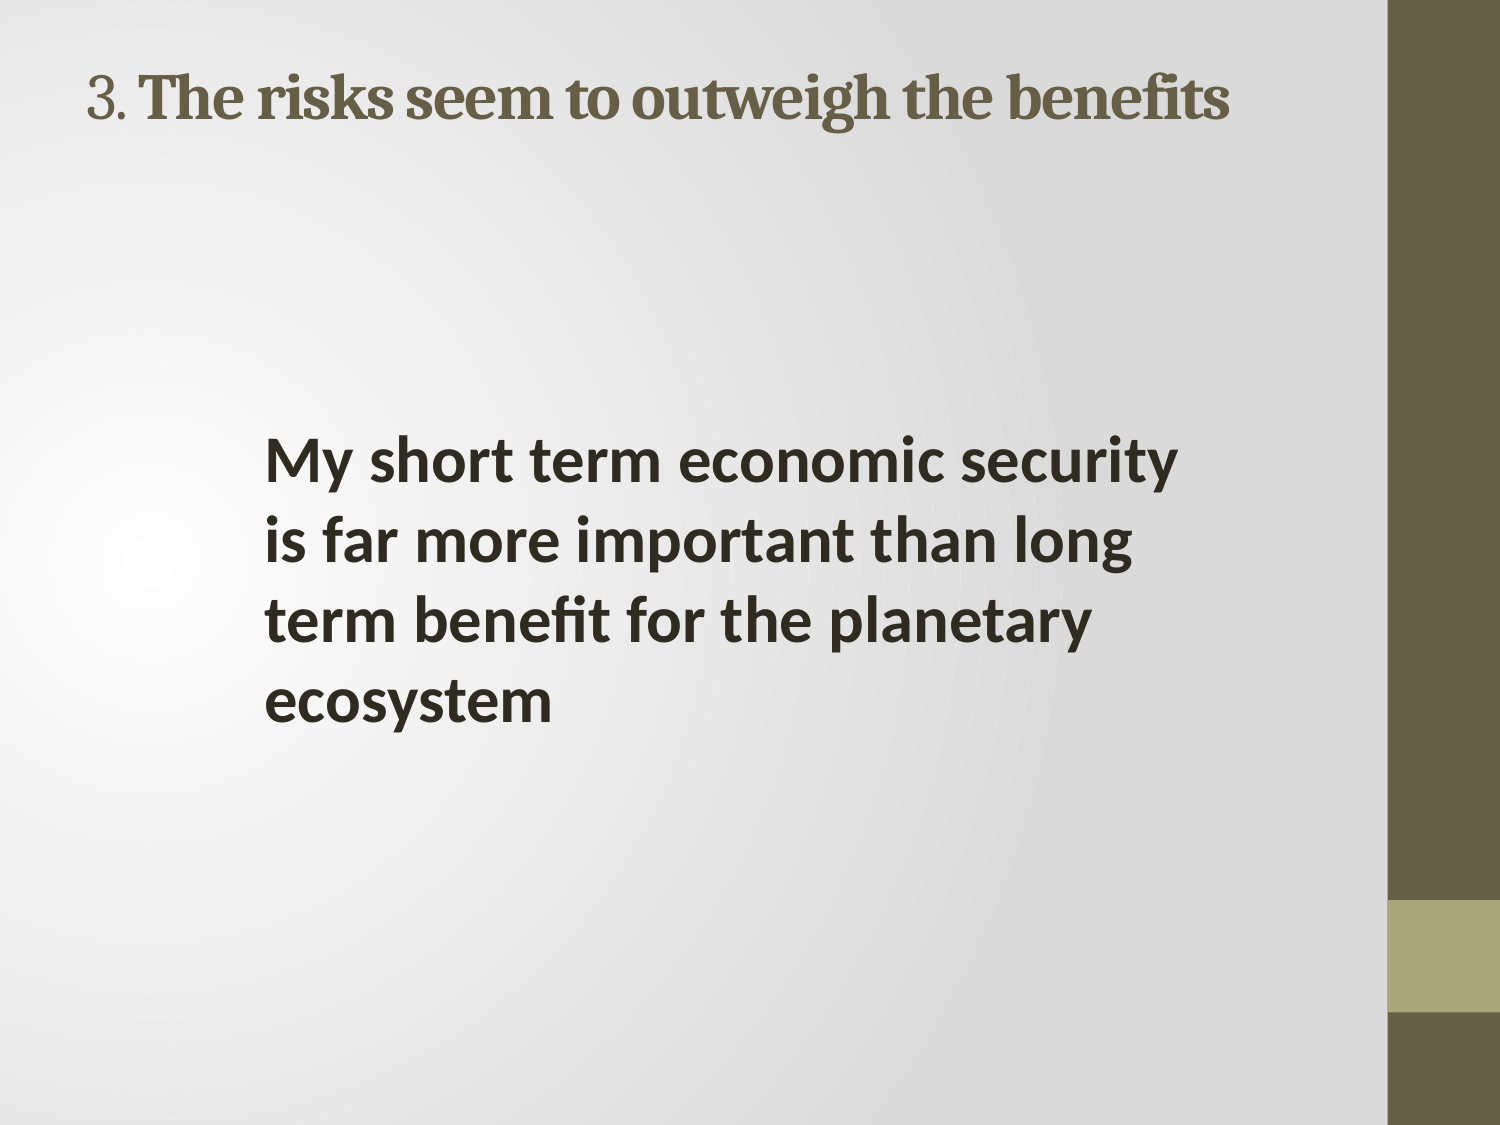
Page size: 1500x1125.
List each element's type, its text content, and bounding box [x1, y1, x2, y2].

text_box My short term economic security is far more important than long term benefit for the planetary ecosystem [249, 408, 1213, 744]
title 3. The risks seem to outweigh the benefits [71, 45, 1422, 233]
